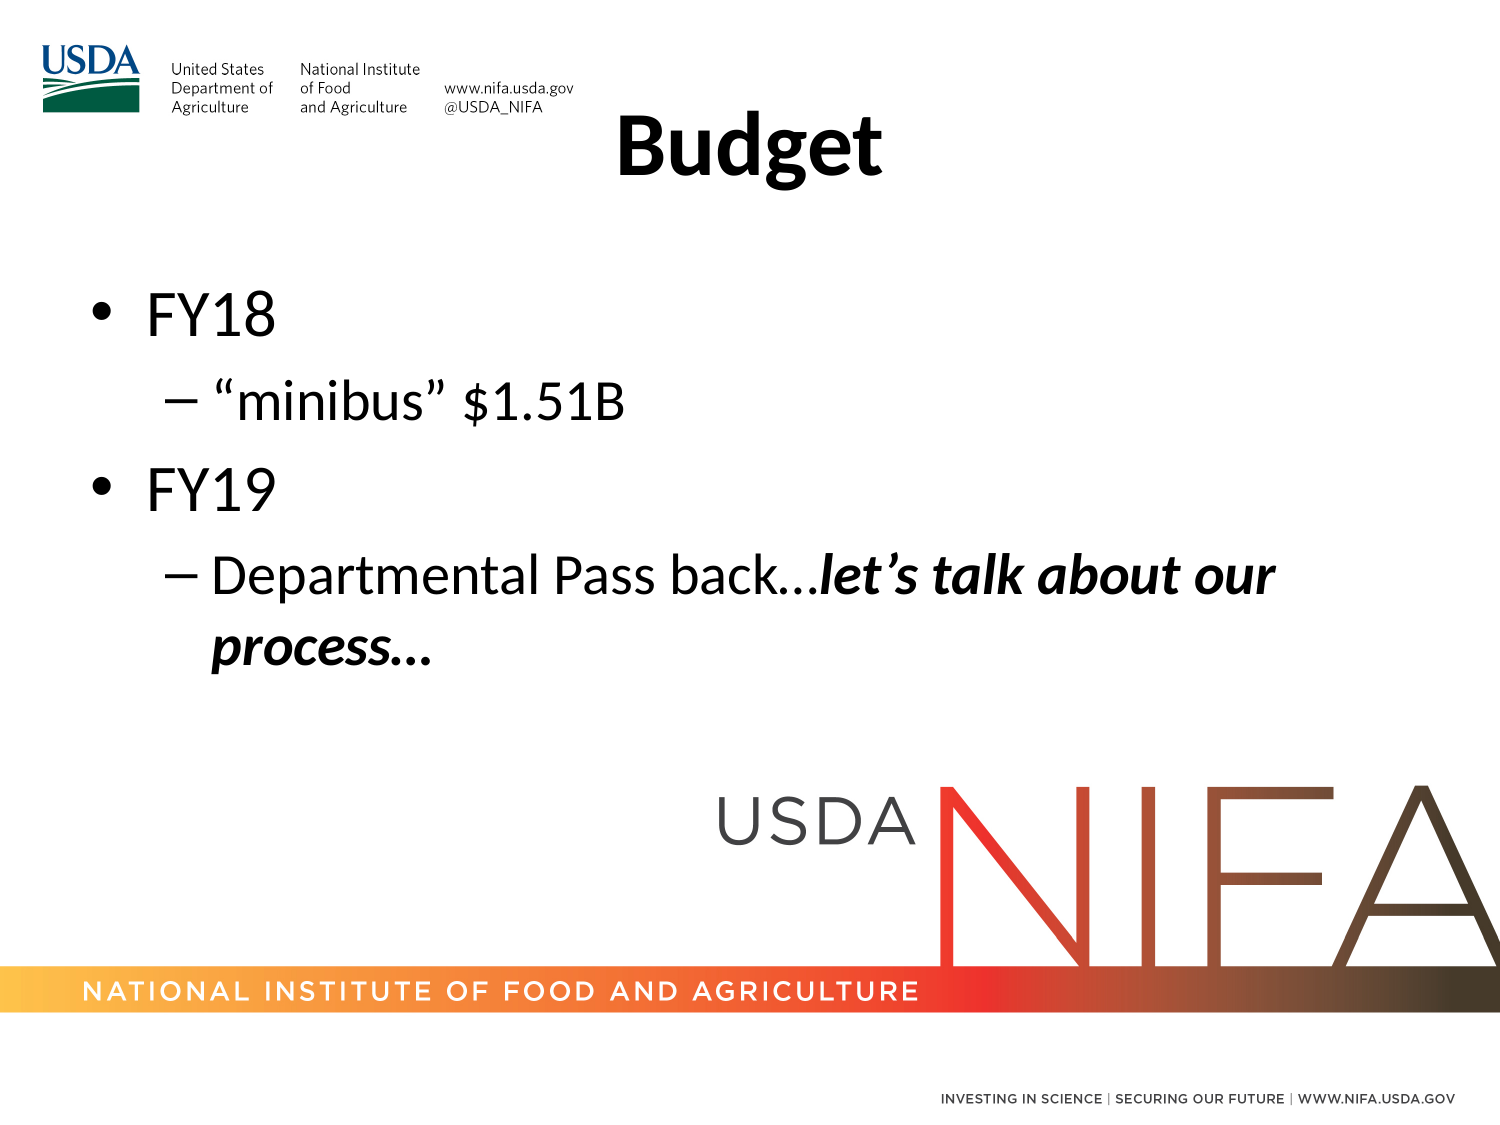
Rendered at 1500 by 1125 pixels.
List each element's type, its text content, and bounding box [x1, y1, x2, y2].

list FY18 “minibus” $1.51B FY19 Departmental Pass back…let’s talk about our process… [75, 262, 1425, 748]
picture [0, 749, 1500, 1125]
title Budget [75, 159, 1425, 233]
picture [0, 0, 1500, 151]
